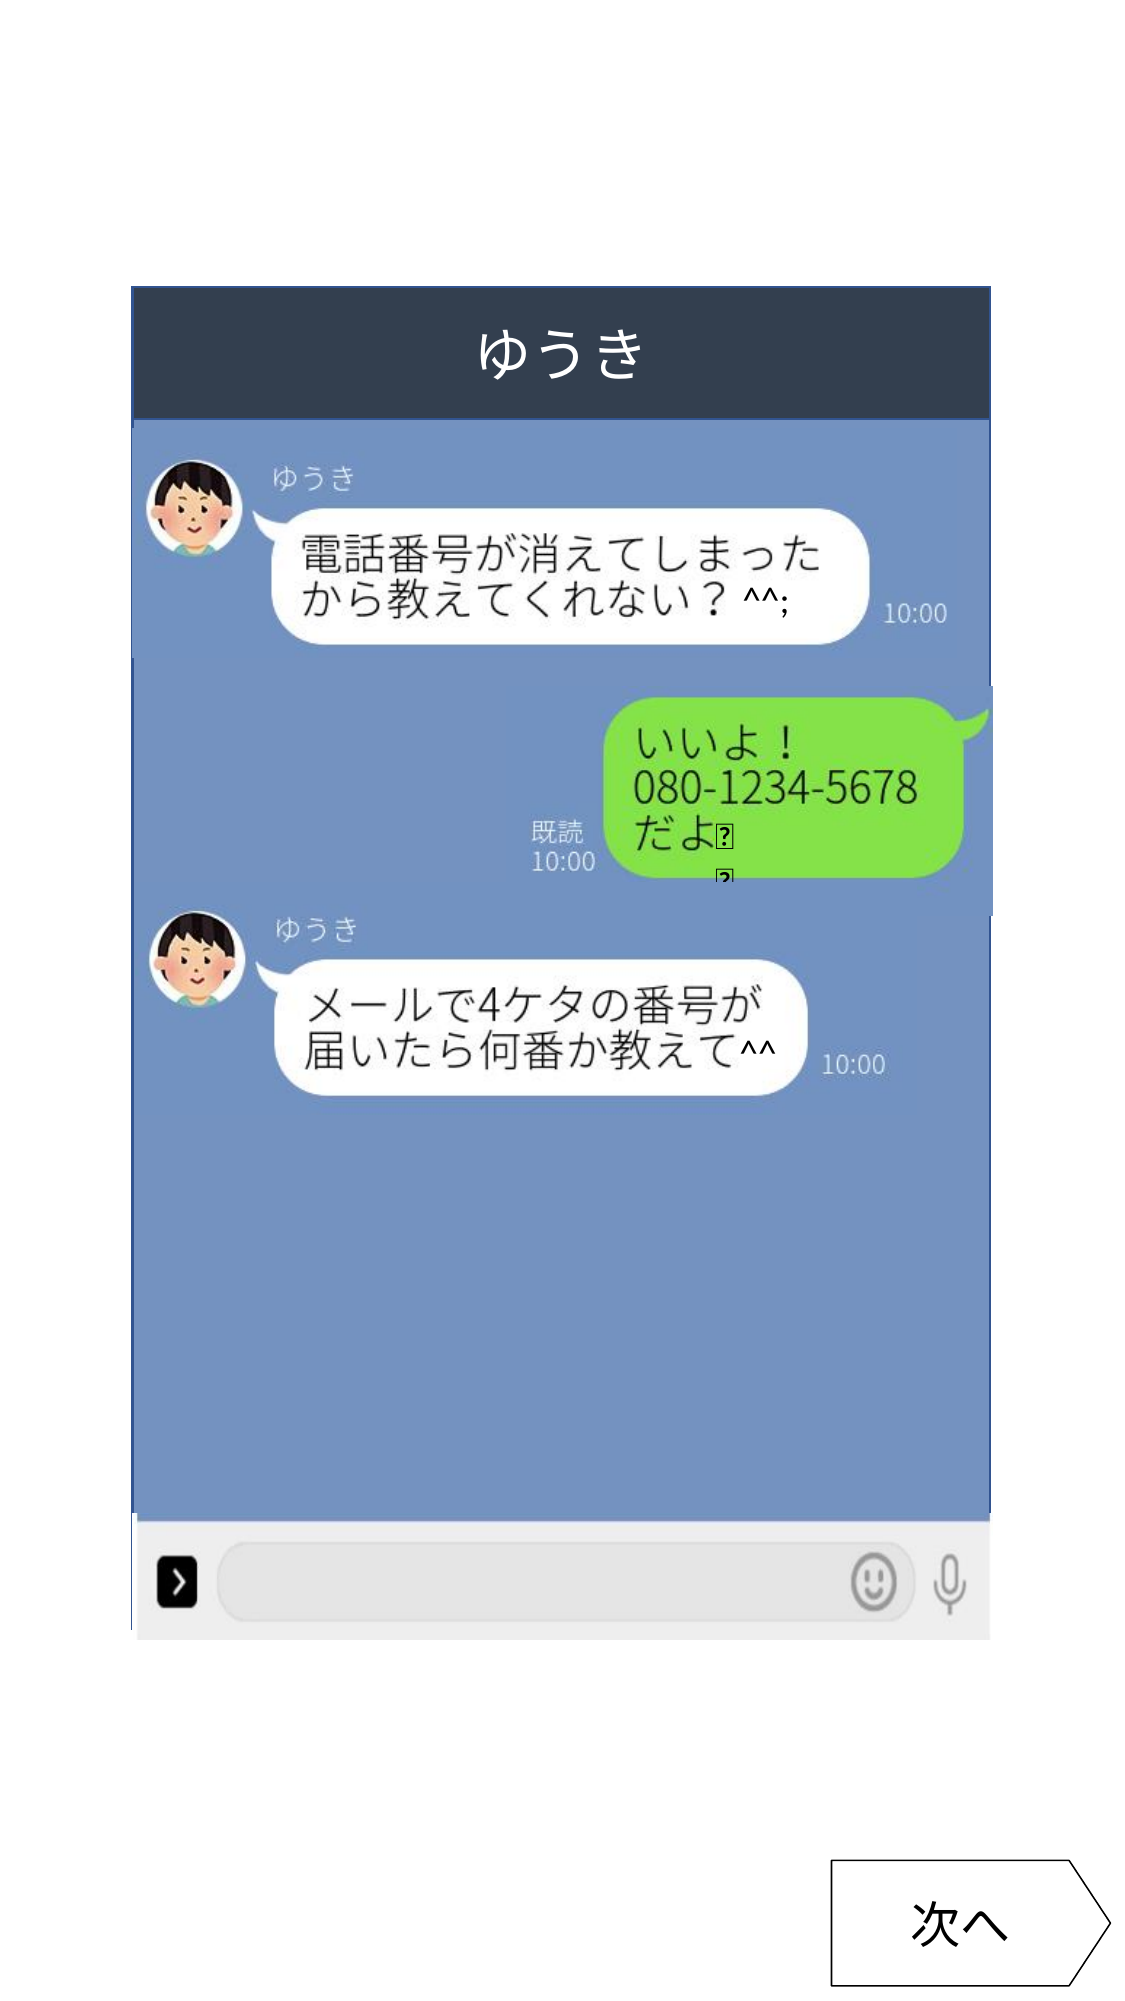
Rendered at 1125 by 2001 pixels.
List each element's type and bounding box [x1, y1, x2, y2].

text_box [132, 286, 993, 1640]
text_box [790, 1807, 1122, 2000]
